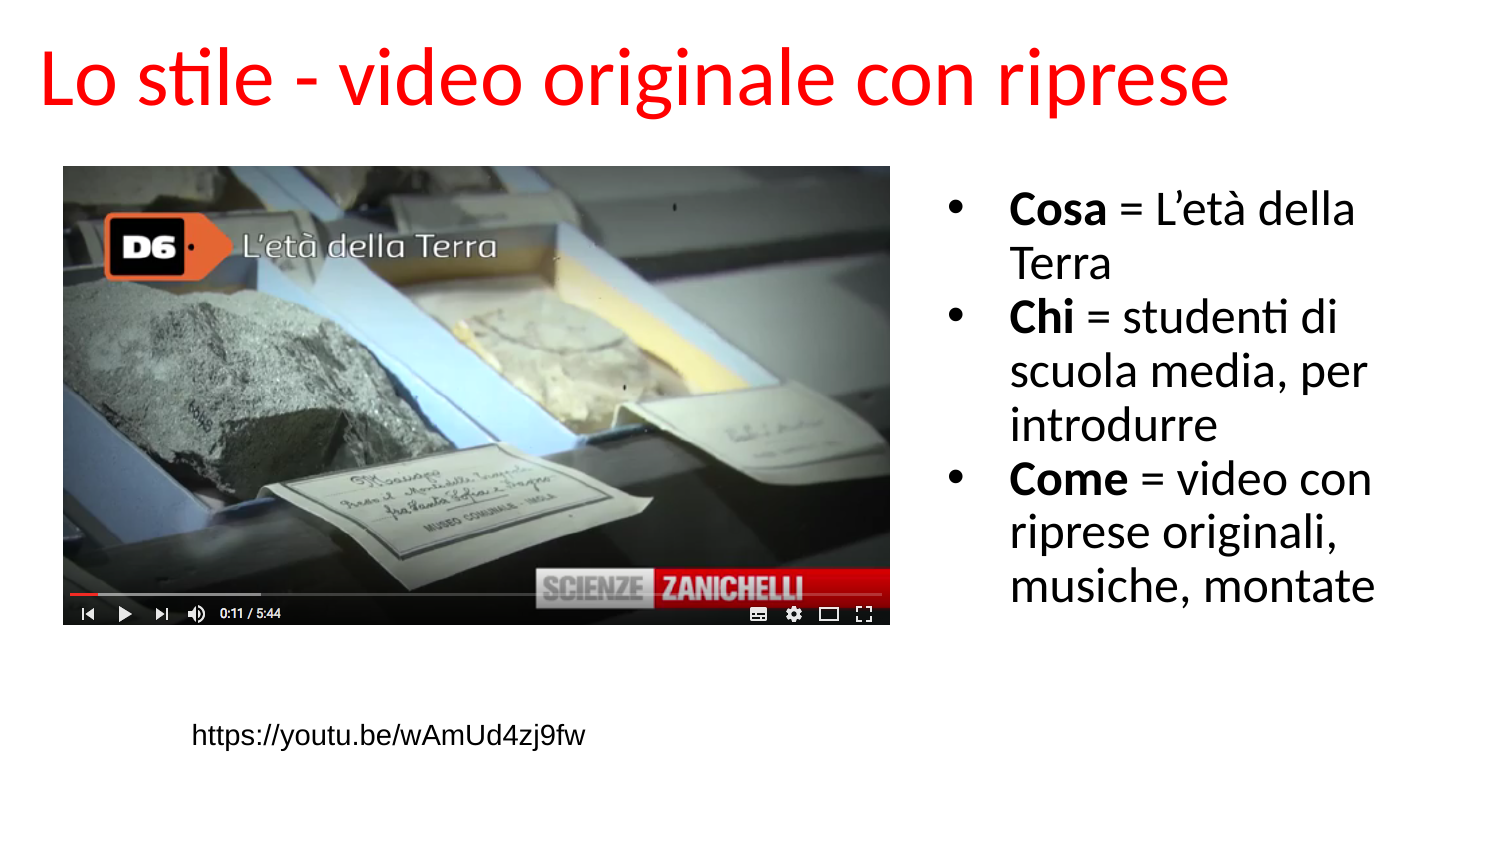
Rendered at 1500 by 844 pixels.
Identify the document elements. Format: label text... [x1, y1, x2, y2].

text_box https://youtu.be/wAmUd4zj9fw [176, 701, 1145, 815]
title Lo stile - video originale con riprese [24, 16, 1318, 141]
list Cosa = L’età della Terra Chi = studenti di scuola media, per introdurre Come = video con riprese originali, musiche, montate [919, 166, 1456, 760]
picture [63, 166, 890, 625]
